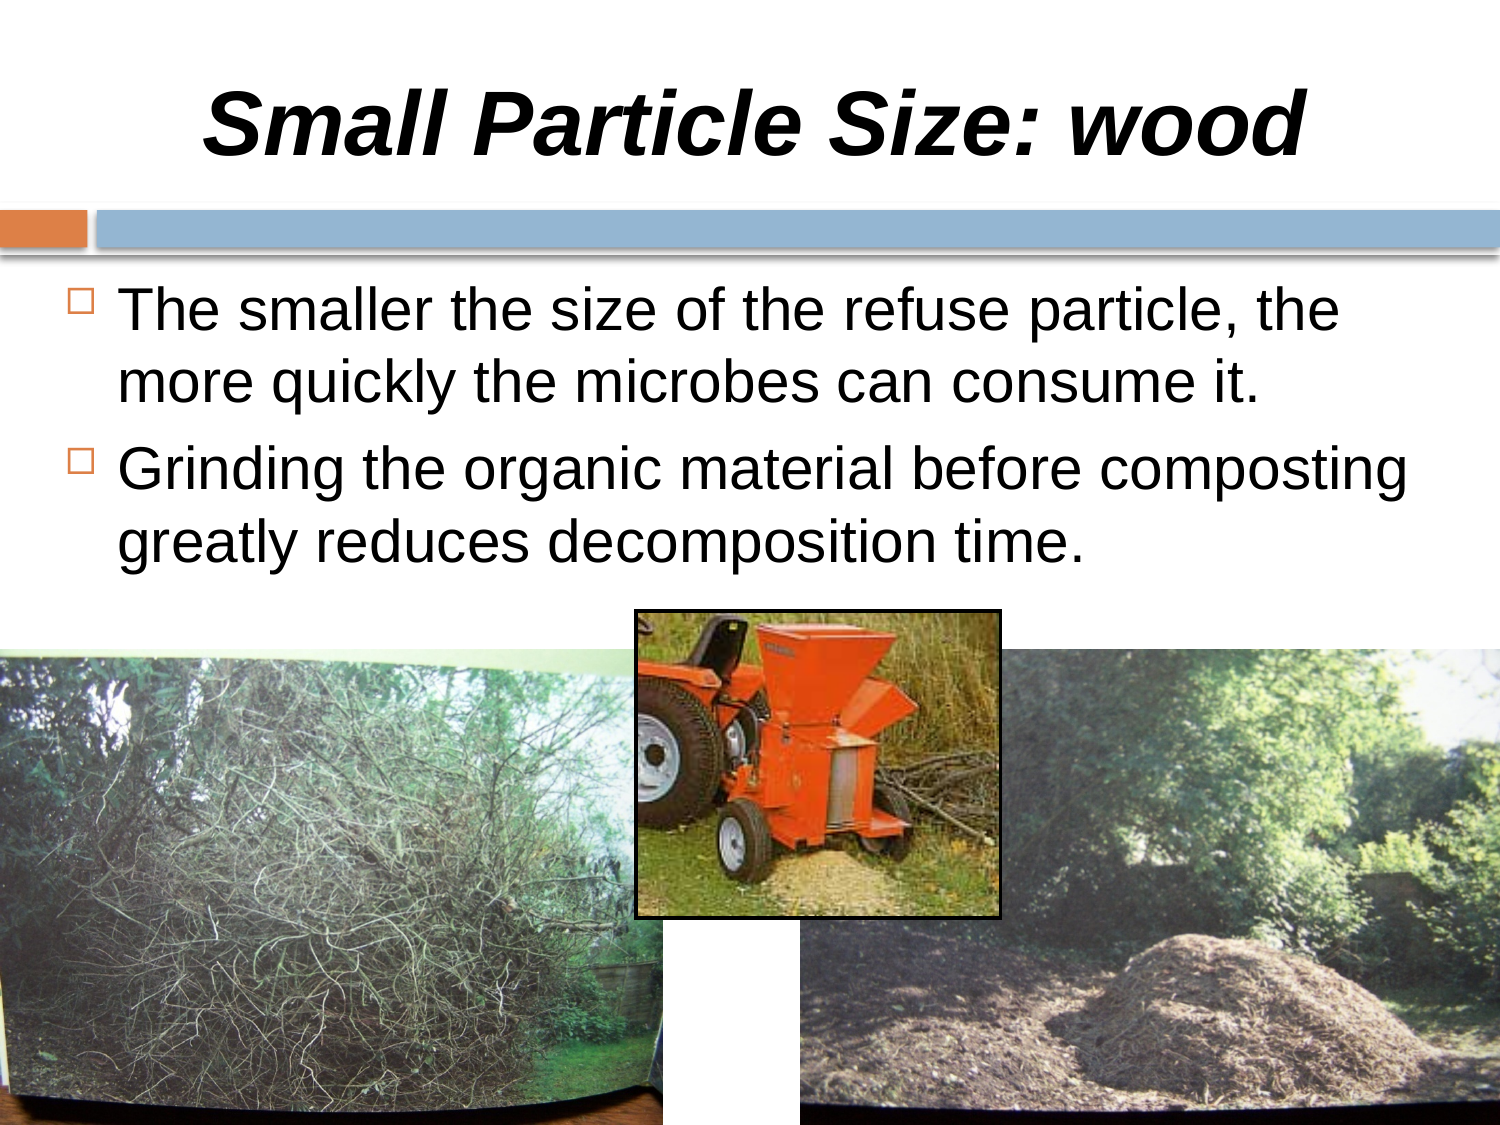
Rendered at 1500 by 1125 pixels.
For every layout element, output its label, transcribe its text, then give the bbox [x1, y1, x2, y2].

title Small Particle Size: wood [187, 37, 1400, 200]
picture [0, 612, 1500, 1125]
list The smaller the size of the refuse particle, the more quickly the microbes can consume it. Grinding the organic material before composting greatly reduces decomposition time. [50, 262, 1463, 648]
